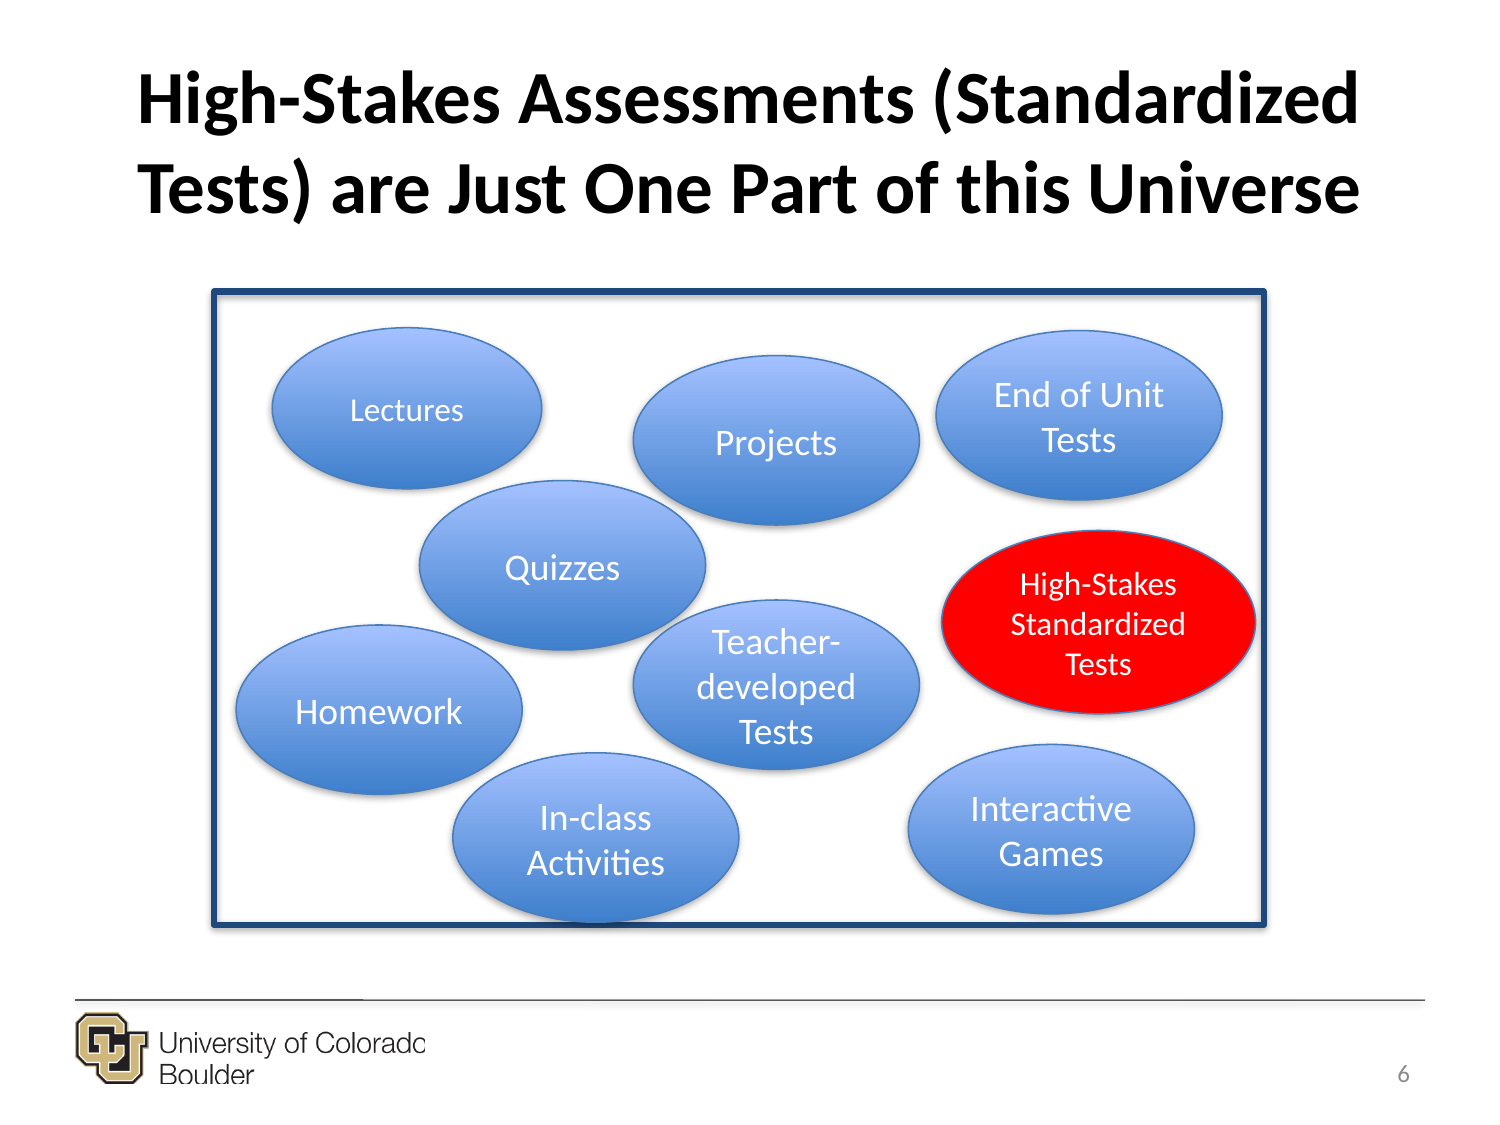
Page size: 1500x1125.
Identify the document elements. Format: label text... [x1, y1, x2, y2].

text_box End of Unit Tests [935, 329, 1223, 501]
text_box Interactive Games [907, 743, 1196, 915]
text_box Teacher-developed Tests [632, 599, 921, 771]
slide_number 6 [1074, 1042, 1425, 1103]
text_box [213, 291, 1265, 926]
text_box In-class Activities [452, 752, 740, 923]
title High-Stakes Assessments (Standardized Tests) are Just One Part of this Universe [75, 45, 1425, 233]
text_box Lectures [271, 326, 543, 490]
text_box Projects [632, 354, 921, 526]
text_box Homework [235, 624, 523, 796]
text_box Quizzes [418, 479, 707, 651]
text_box High-Stakes Standardized Tests [940, 529, 1257, 715]
